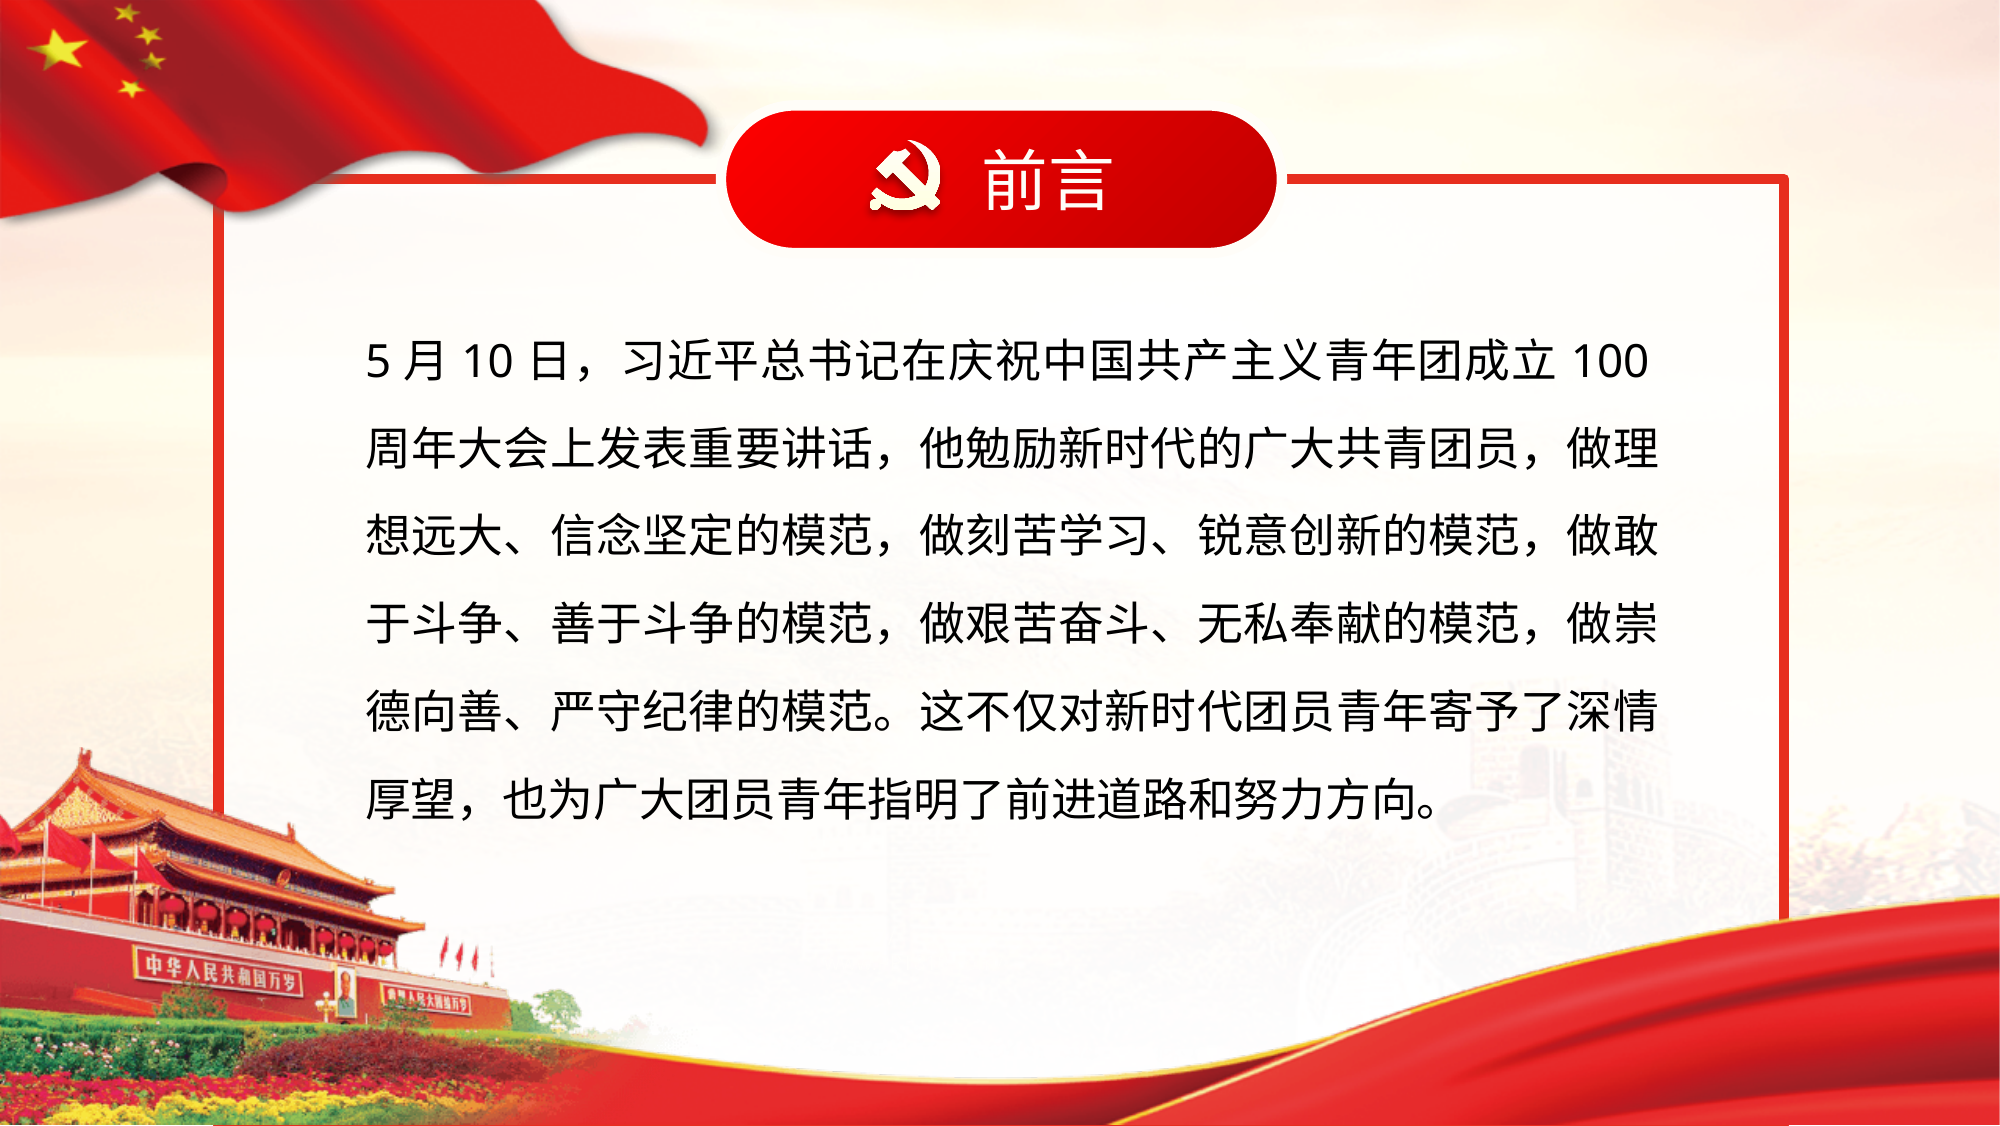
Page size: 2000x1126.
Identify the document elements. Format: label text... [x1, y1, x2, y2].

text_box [869, 130, 1132, 228]
picture [0, 0, 2000, 1126]
text_box 5月10日，习近平总书记在庆祝中国共产主义青年团成立100周年大会上发表重要讲话，他勉励新时代的广大共青团员，做理想远大、信念坚定的模范，做刻苦学习、锐意创新的模范，做敢于斗争、善于斗争的模范，做艰苦奋斗、无私奉献的模范，做崇德向善、严守纪律的模范。这不仅对新时代团员青年寄予了深情厚望，也为广大团员青年指明了前进道路和努力方向。 [350, 290, 1676, 834]
text_box [217, 177, 1786, 893]
text_box [760, 103, 1285, 256]
